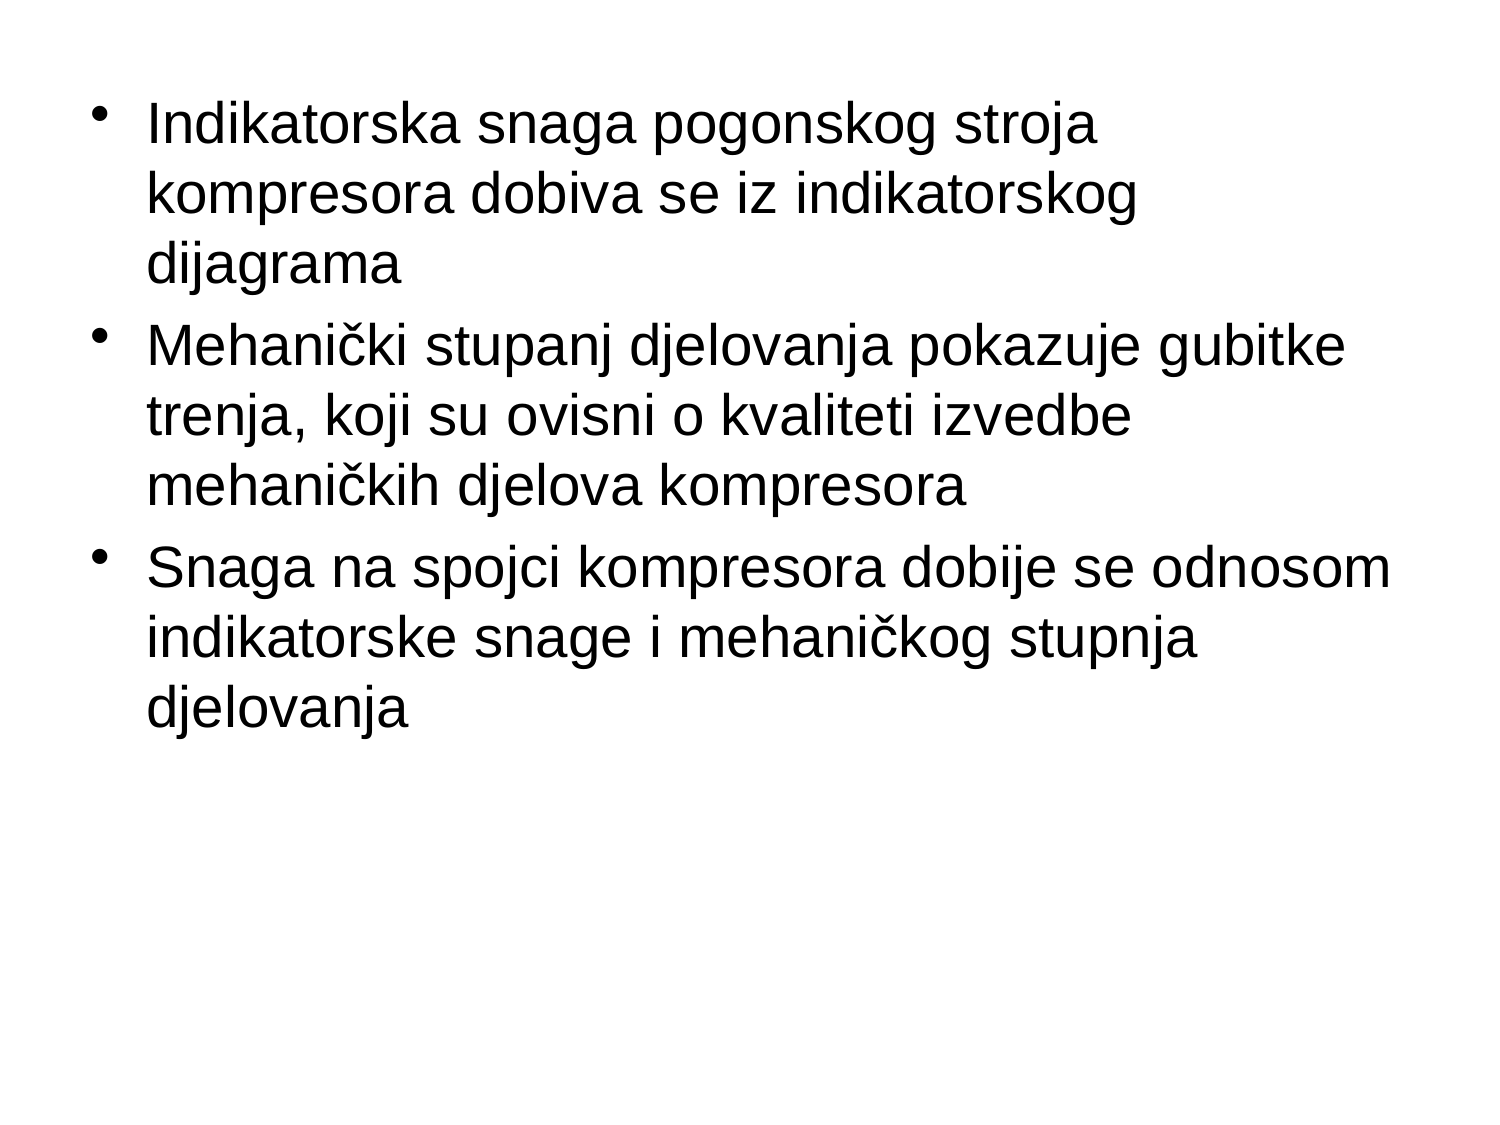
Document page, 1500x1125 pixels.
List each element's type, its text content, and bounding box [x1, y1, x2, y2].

list Indikatorska snaga pogonskog stroja kompresora dobiva se iz indikatorskog dijagrama Mehanički stupanj djelovanja pokazuje gubitke trenja, koji su ovisni o kvaliteti izvedbe mehaničkih djelova kompresora Snaga na spojci kompresora dobije se odnosom indikatorske snage i mehaničkog stupnja djelovanja [74, 77, 1426, 1006]
